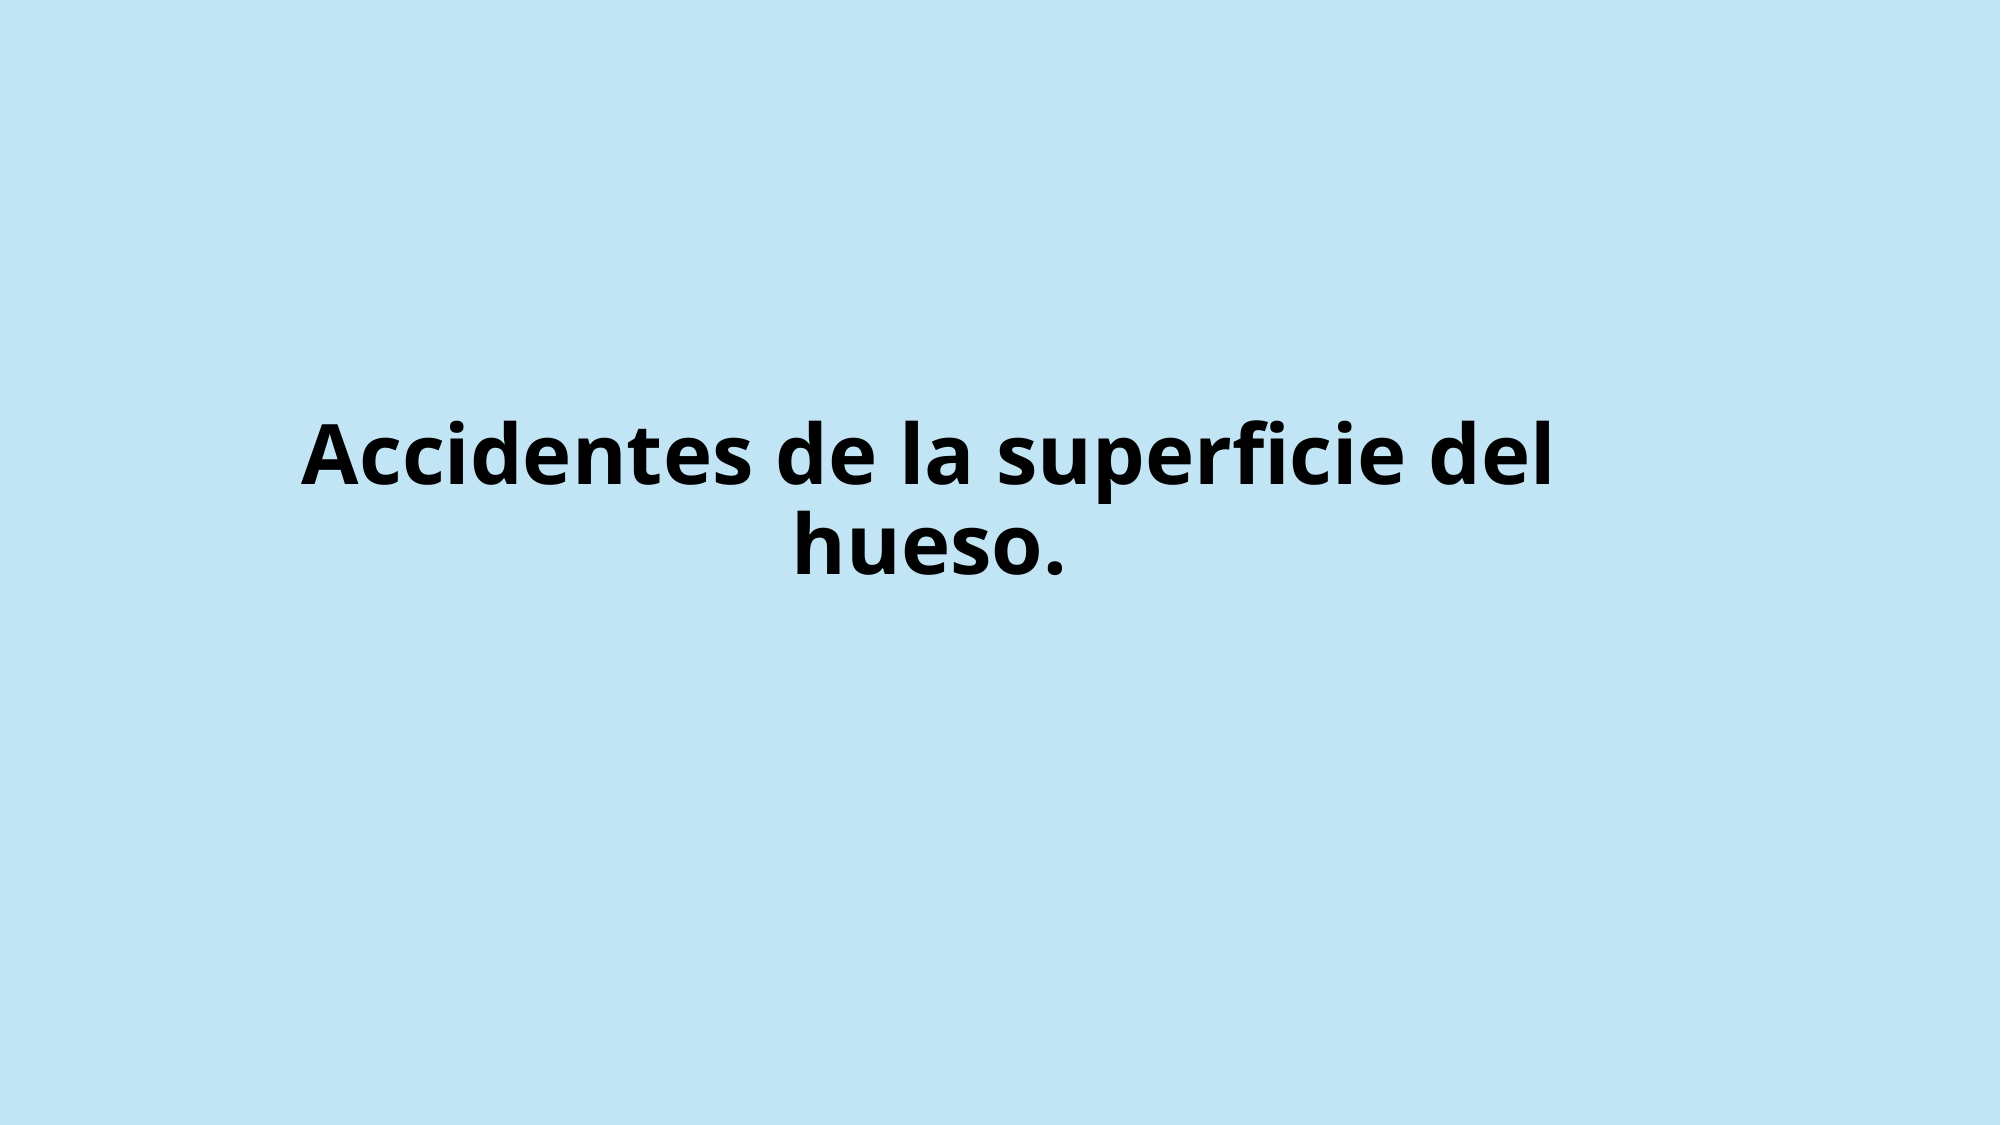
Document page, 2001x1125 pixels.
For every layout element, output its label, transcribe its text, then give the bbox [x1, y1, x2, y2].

title Accidentes de la superficie del hueso. [167, 430, 1692, 701]
